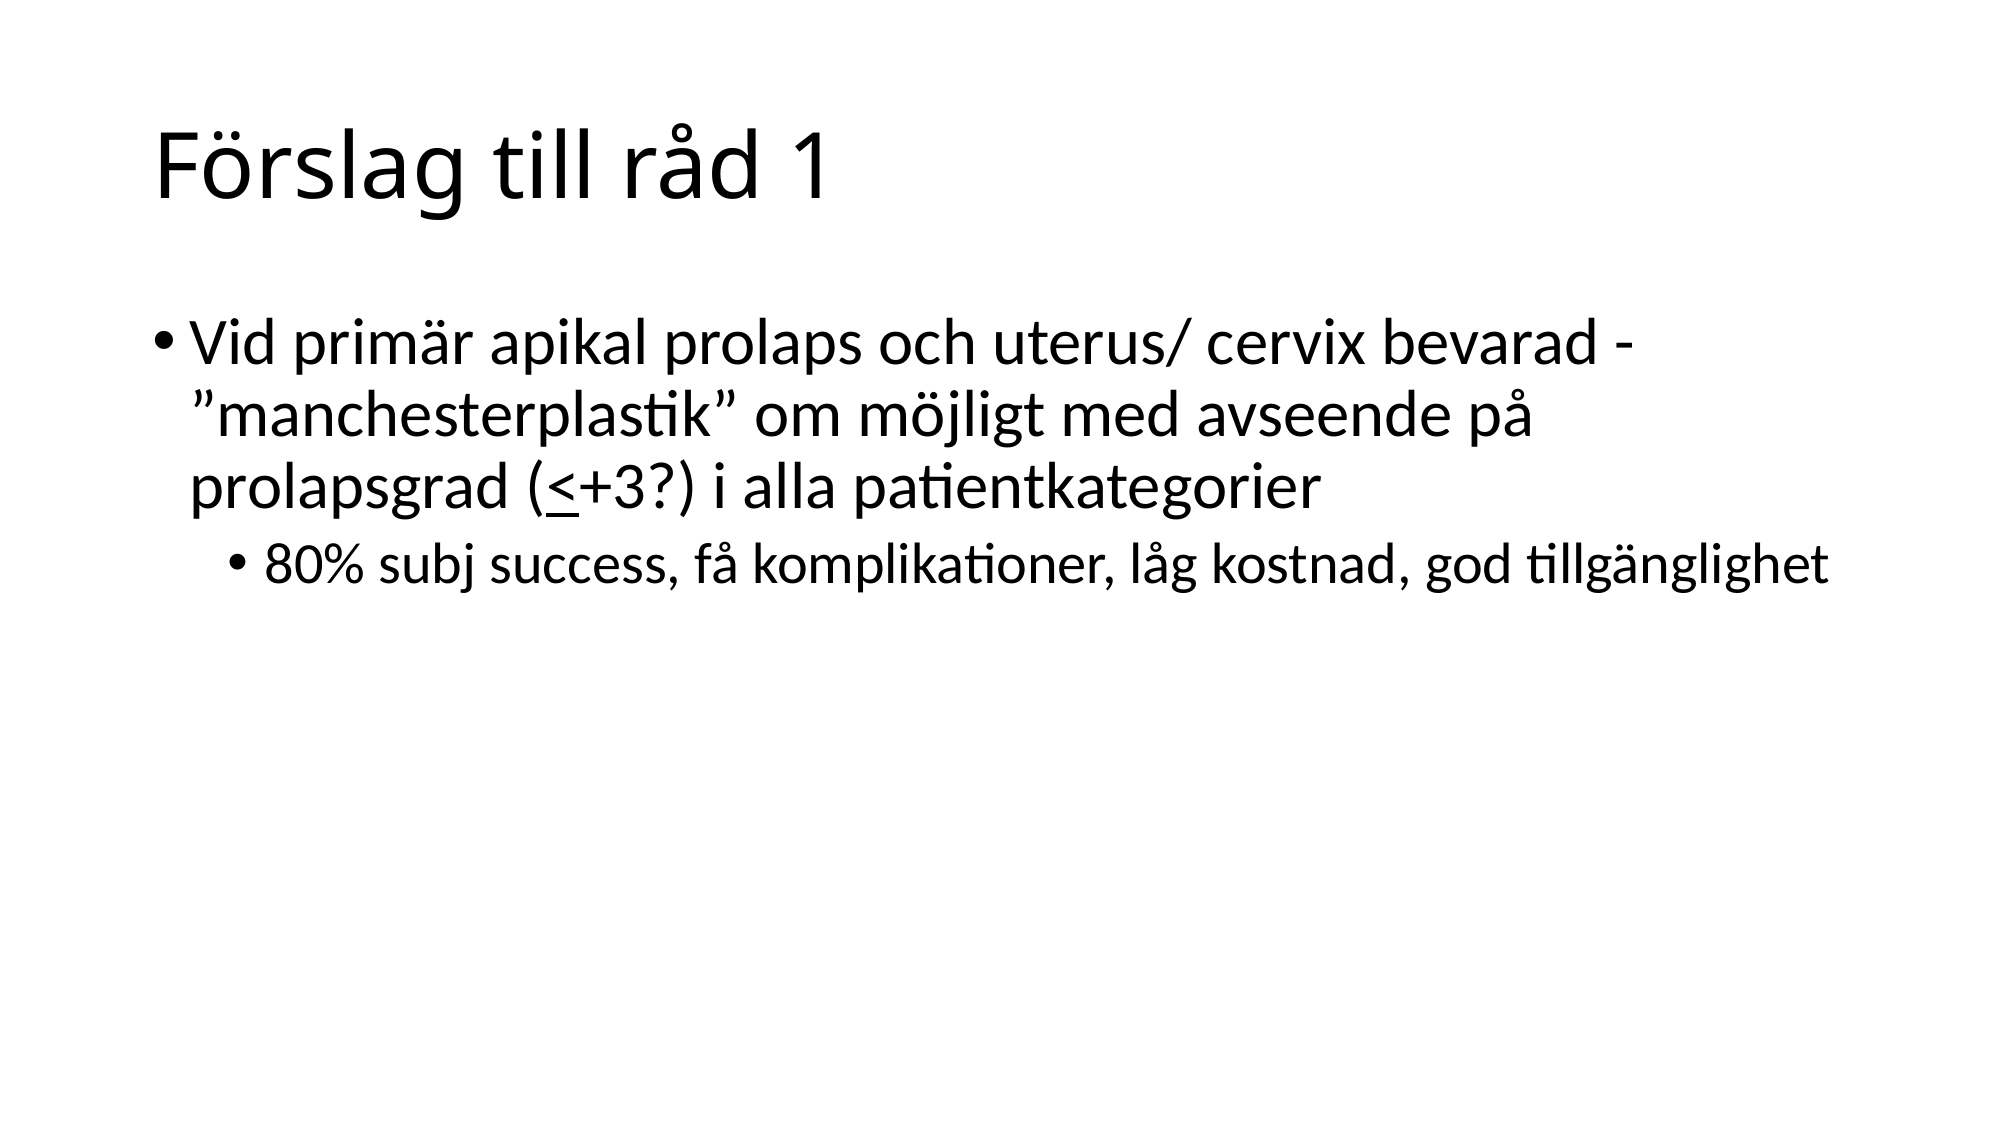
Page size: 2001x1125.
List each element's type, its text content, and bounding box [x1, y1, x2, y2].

list Vid primär apikal prolaps och uterus/ cervix bevarad - ”manchesterplastik” om möjligt med avseende på prolapsgrad (<+3?) i alla patientkategorier 80% subj success, få komplikationer, låg kostnad, god tillgänglighet [137, 299, 1863, 1014]
title Förslag till råd 1 [137, 59, 1863, 278]
